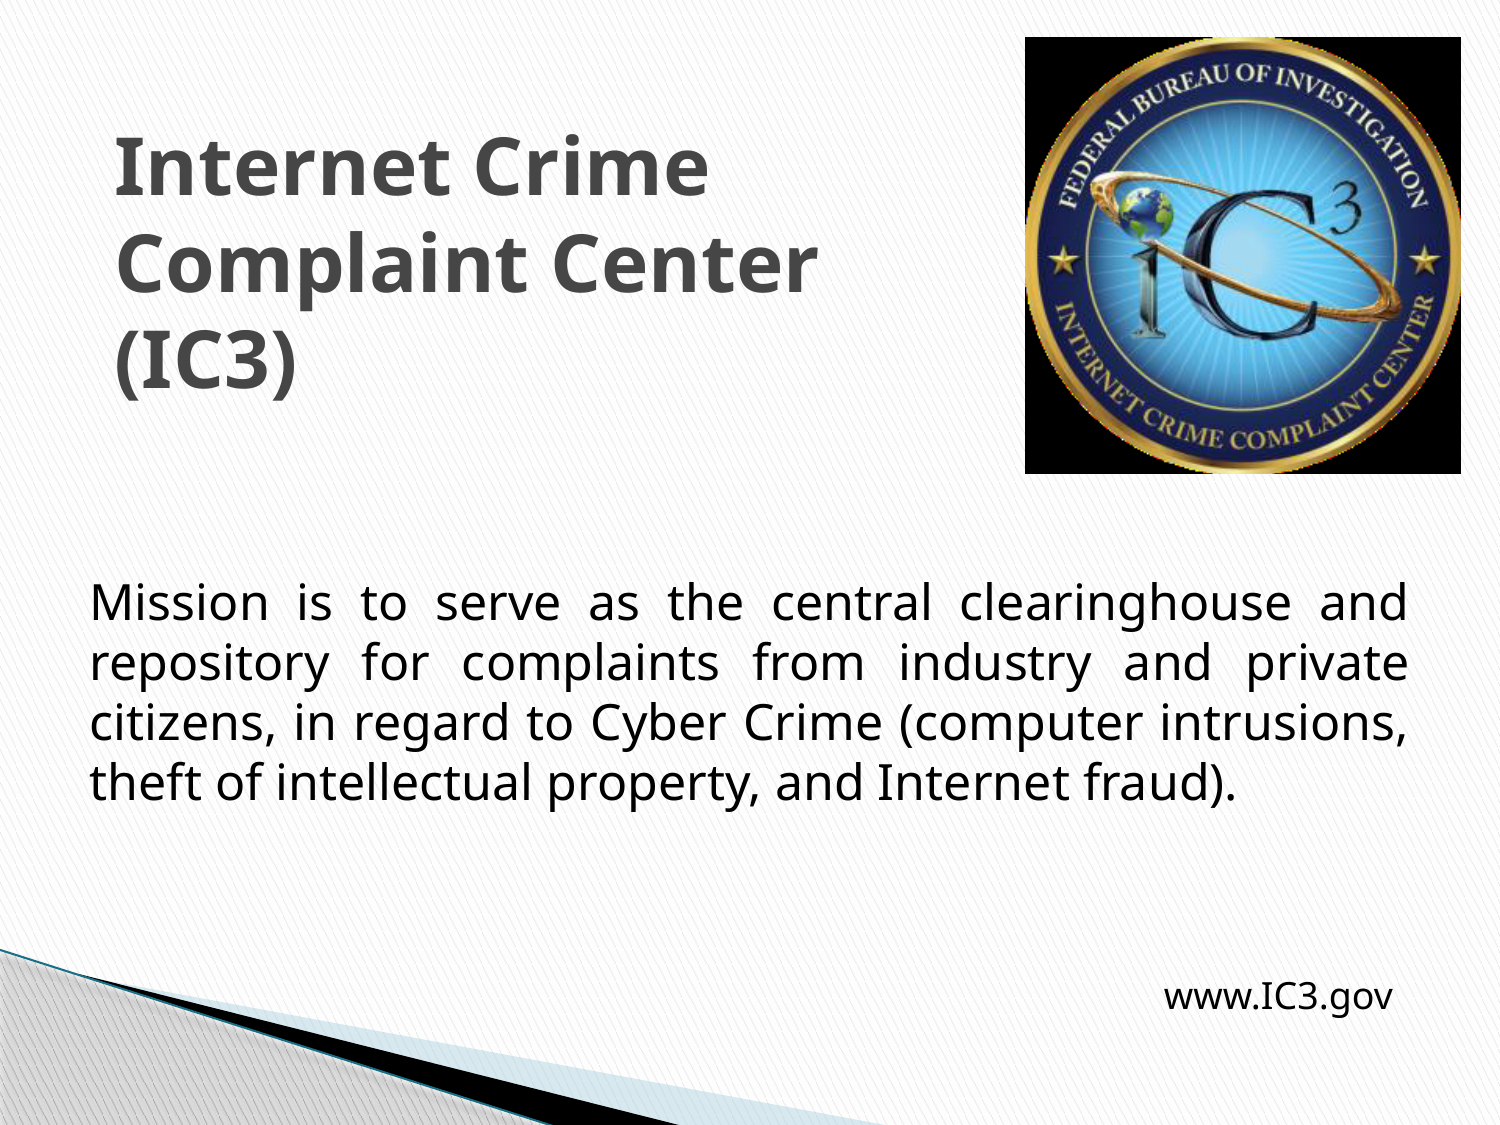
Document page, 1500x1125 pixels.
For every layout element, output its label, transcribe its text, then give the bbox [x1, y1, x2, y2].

picture [1024, 37, 1462, 474]
text_box www.IC3.gov [1149, 964, 1408, 1025]
list Mission is to serve as the central clearinghouse and repository for complaints from industry and private citizens, in regard to Cyber Crime (computer intrusions, theft of intellectual property, and Internet fraud). [75, 562, 1425, 850]
title Internet Crime Complaint Center (IC3) [99, 107, 950, 413]
